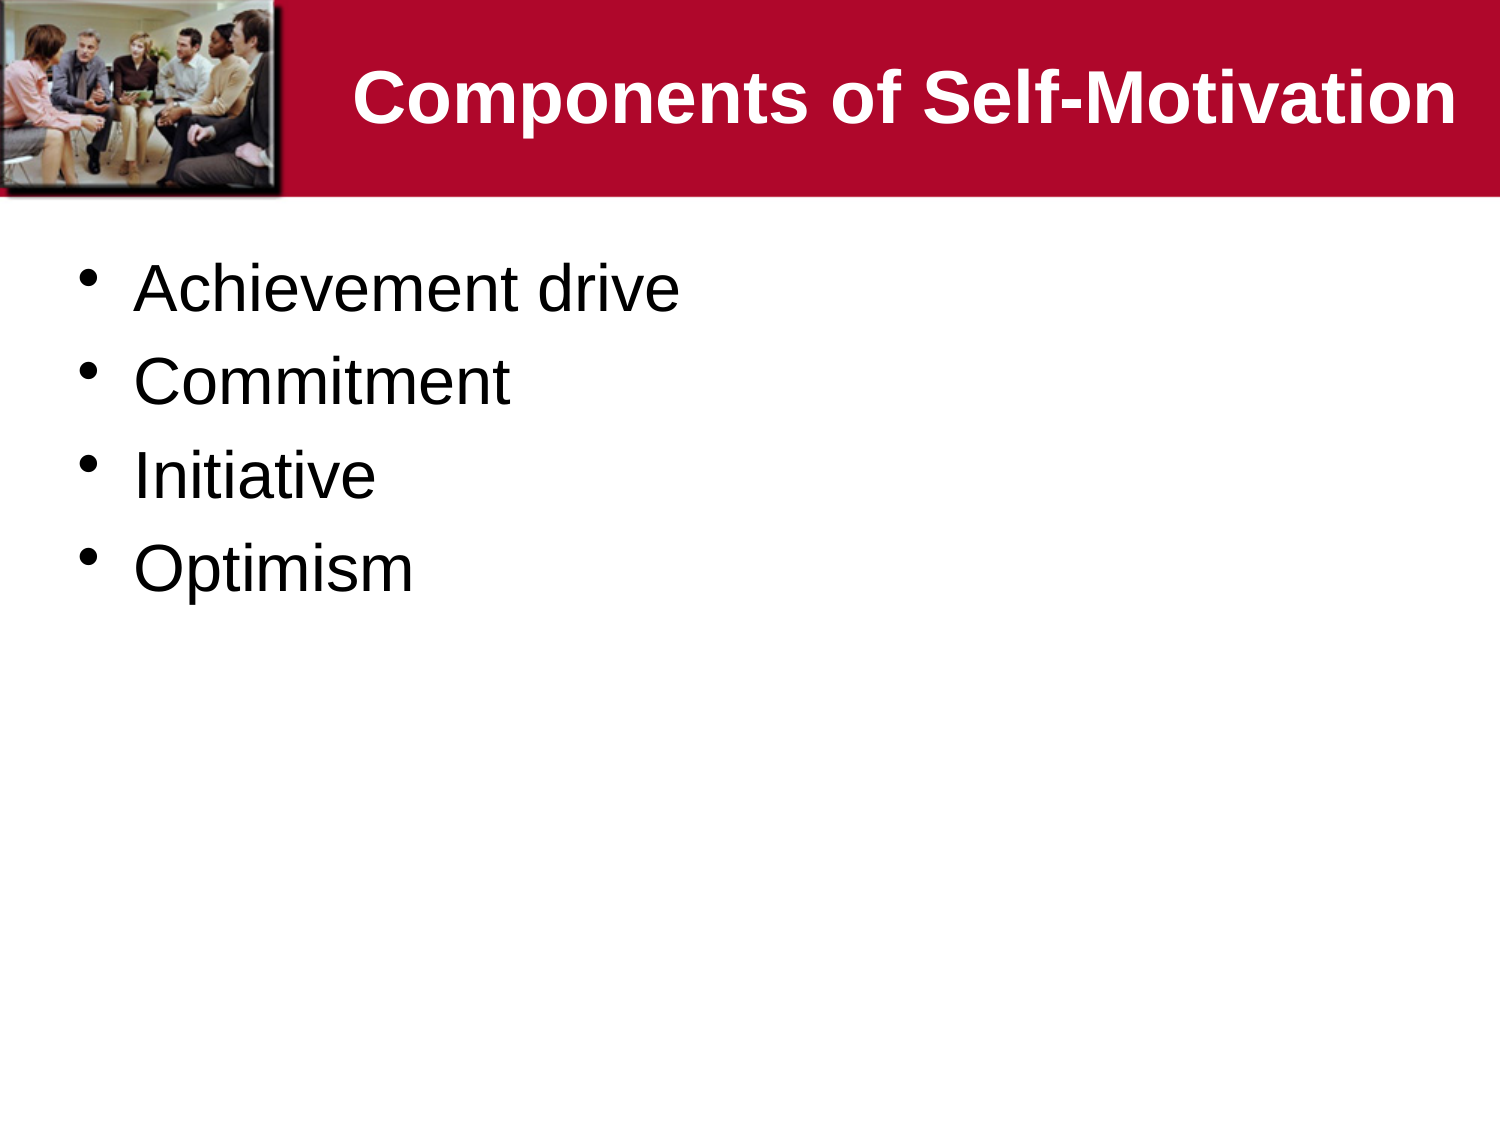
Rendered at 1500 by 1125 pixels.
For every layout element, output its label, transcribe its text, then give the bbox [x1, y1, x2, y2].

picture [0, 0, 1500, 1125]
list Achievement drive Commitment Initiative Optimism [62, 237, 1463, 1113]
title Components of Self-Motivation [287, 24, 1475, 163]
